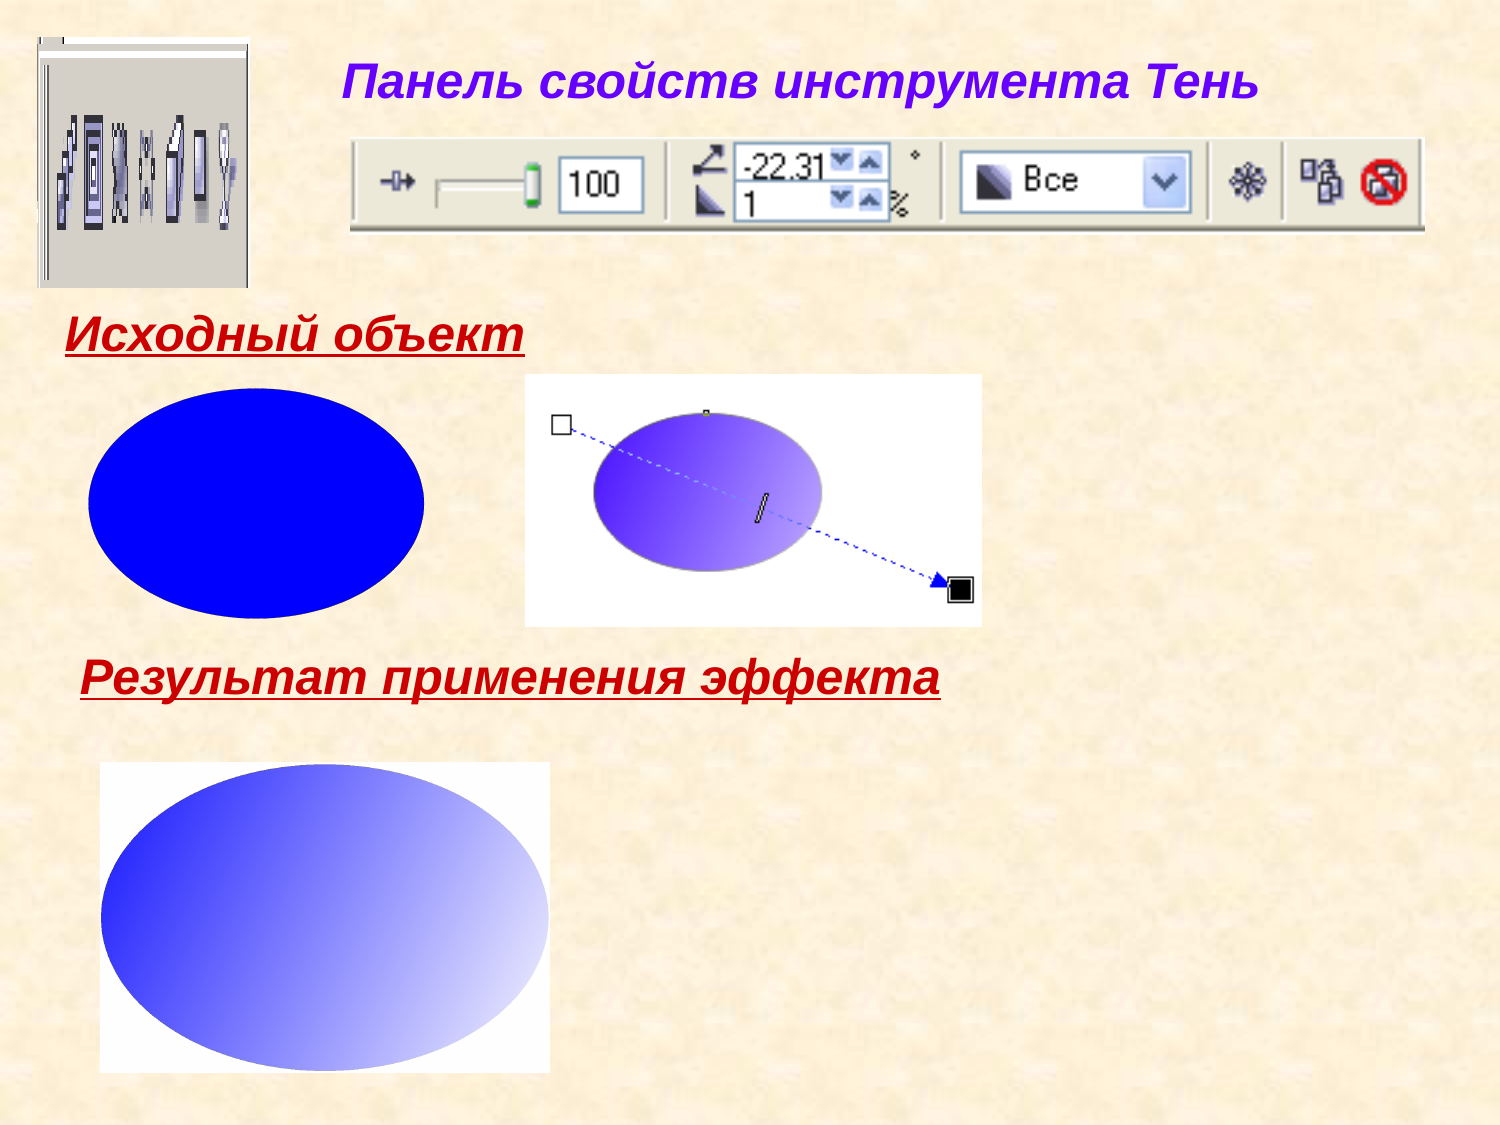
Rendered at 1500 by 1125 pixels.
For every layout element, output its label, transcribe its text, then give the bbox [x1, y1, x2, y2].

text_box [349, 137, 1426, 236]
text_box Панель свойств инструмента Тень [326, 41, 1276, 117]
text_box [87, 387, 426, 620]
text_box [524, 374, 982, 627]
text_box Исходный объект [49, 293, 540, 369]
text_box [99, 762, 551, 1073]
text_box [37, 37, 251, 288]
text_box Результат применения эффекта [64, 637, 956, 713]
picture [0, 0, 1500, 1125]
